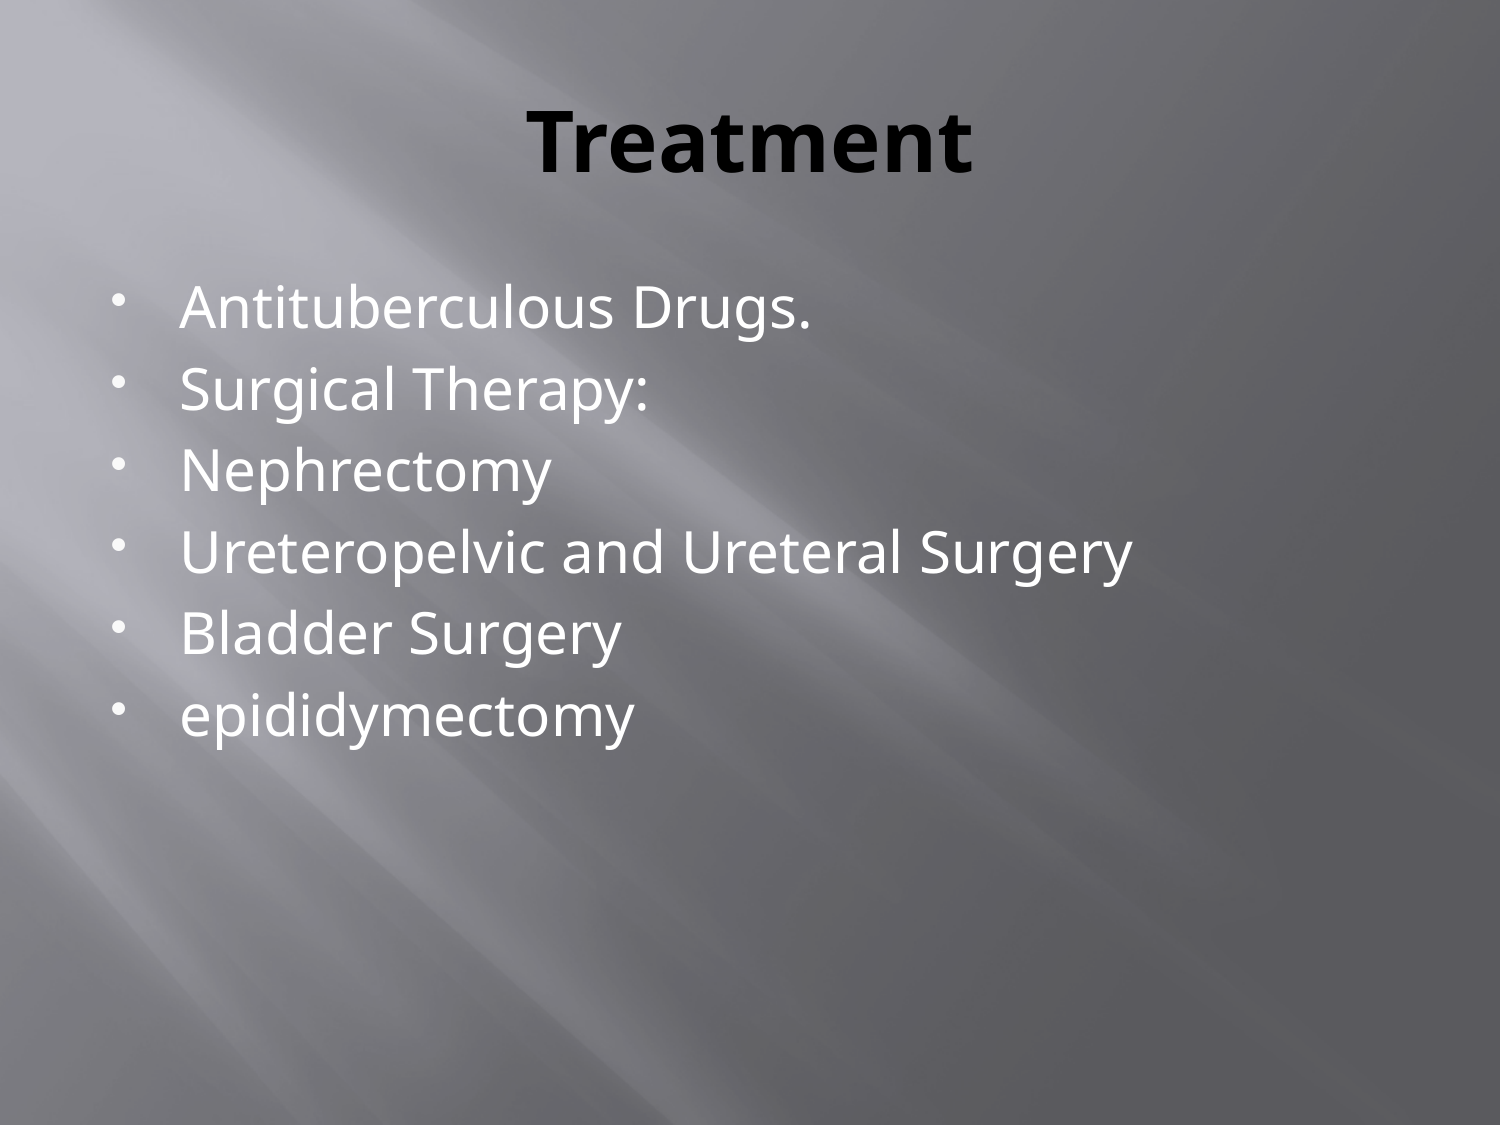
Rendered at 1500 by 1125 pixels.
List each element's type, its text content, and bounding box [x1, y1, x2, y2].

list Antituberculous Drugs. Surgical Therapy: Nephrectomy Ureteropelvic and Ureteral Surgery Bladder Surgery epididymectomy [75, 262, 1425, 1035]
title Treatment [75, 45, 1425, 233]
